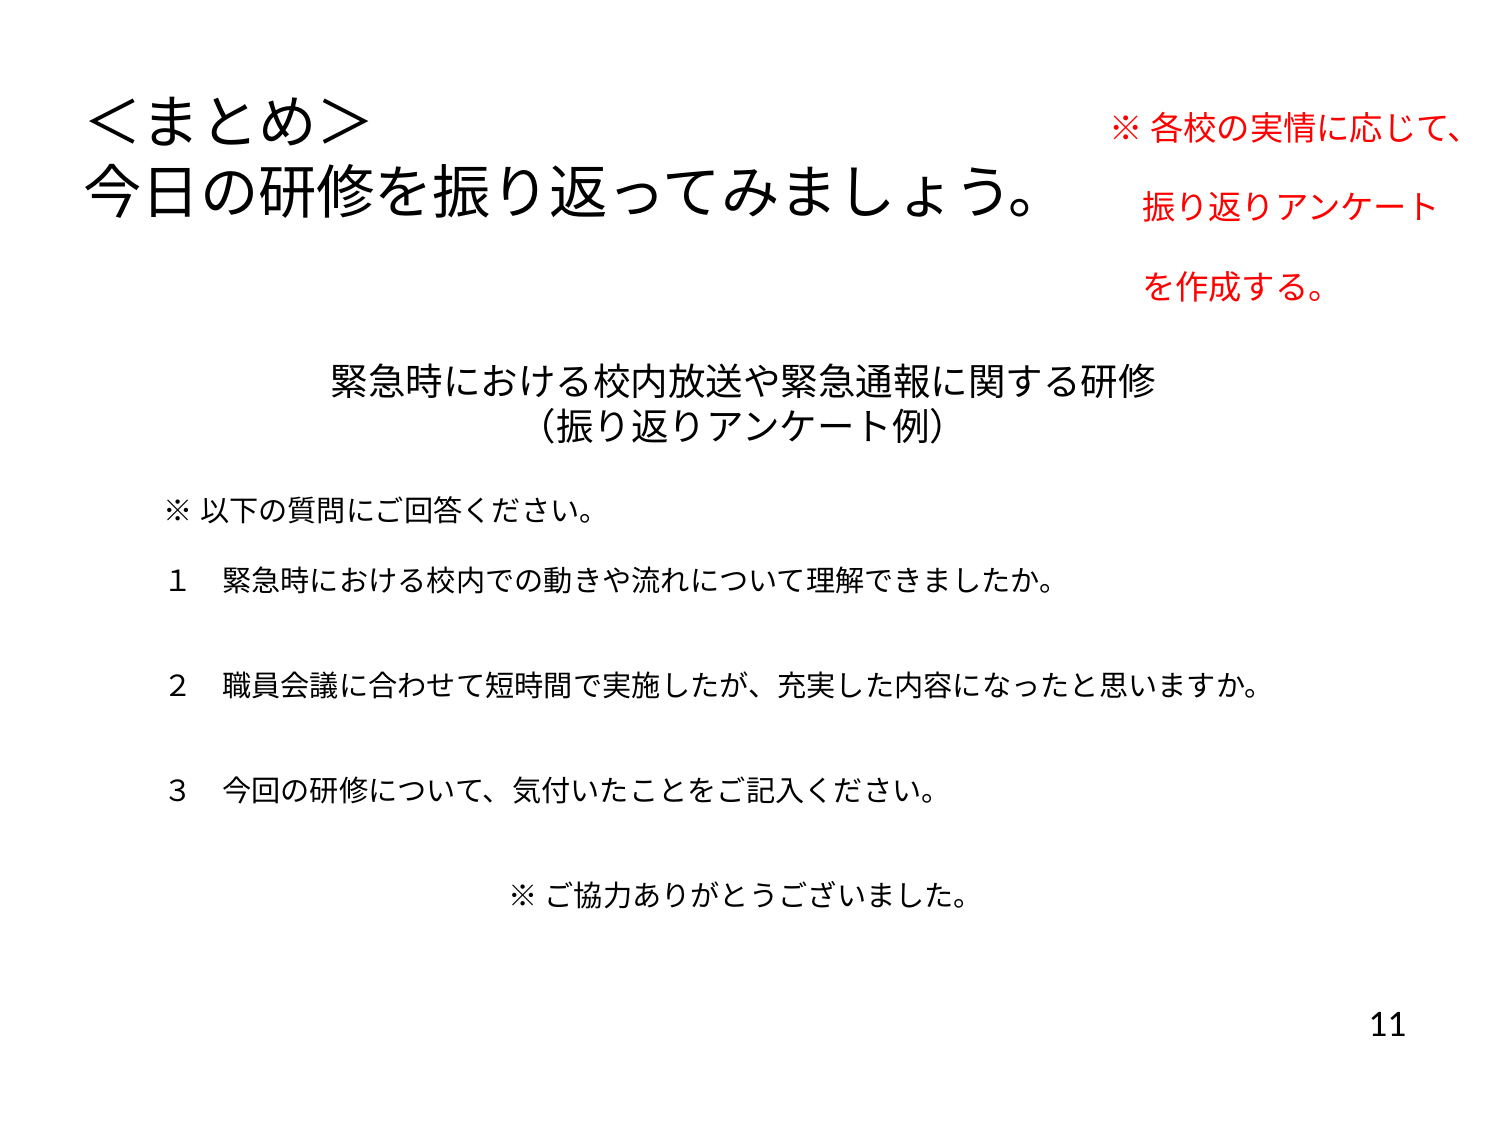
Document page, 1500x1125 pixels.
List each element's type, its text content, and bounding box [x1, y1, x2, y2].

text_box ＜まとめ＞ 今日の研修を振り返ってみましょう。 [68, 78, 1124, 233]
text_box 11 [1108, 983, 1422, 1059]
text_box ※各校の実情に応じて、 振り返りアンケート を作成する。 [1094, 99, 1480, 314]
text_box 緊急時における校内放送や緊急通報に関する研修 （振り返りアンケート例） ※以下の質問にご回答ください。 １ 緊急時における校内での動きや流れについて理解できましたか。 ２ 職員会議に合わせて短時間で実施したが、充実した内容になったと思いますか。 ３ 今回の研修について、気付いたことをご記入ください。 ※ご協力ありがとうございました。 [148, 350, 1338, 920]
